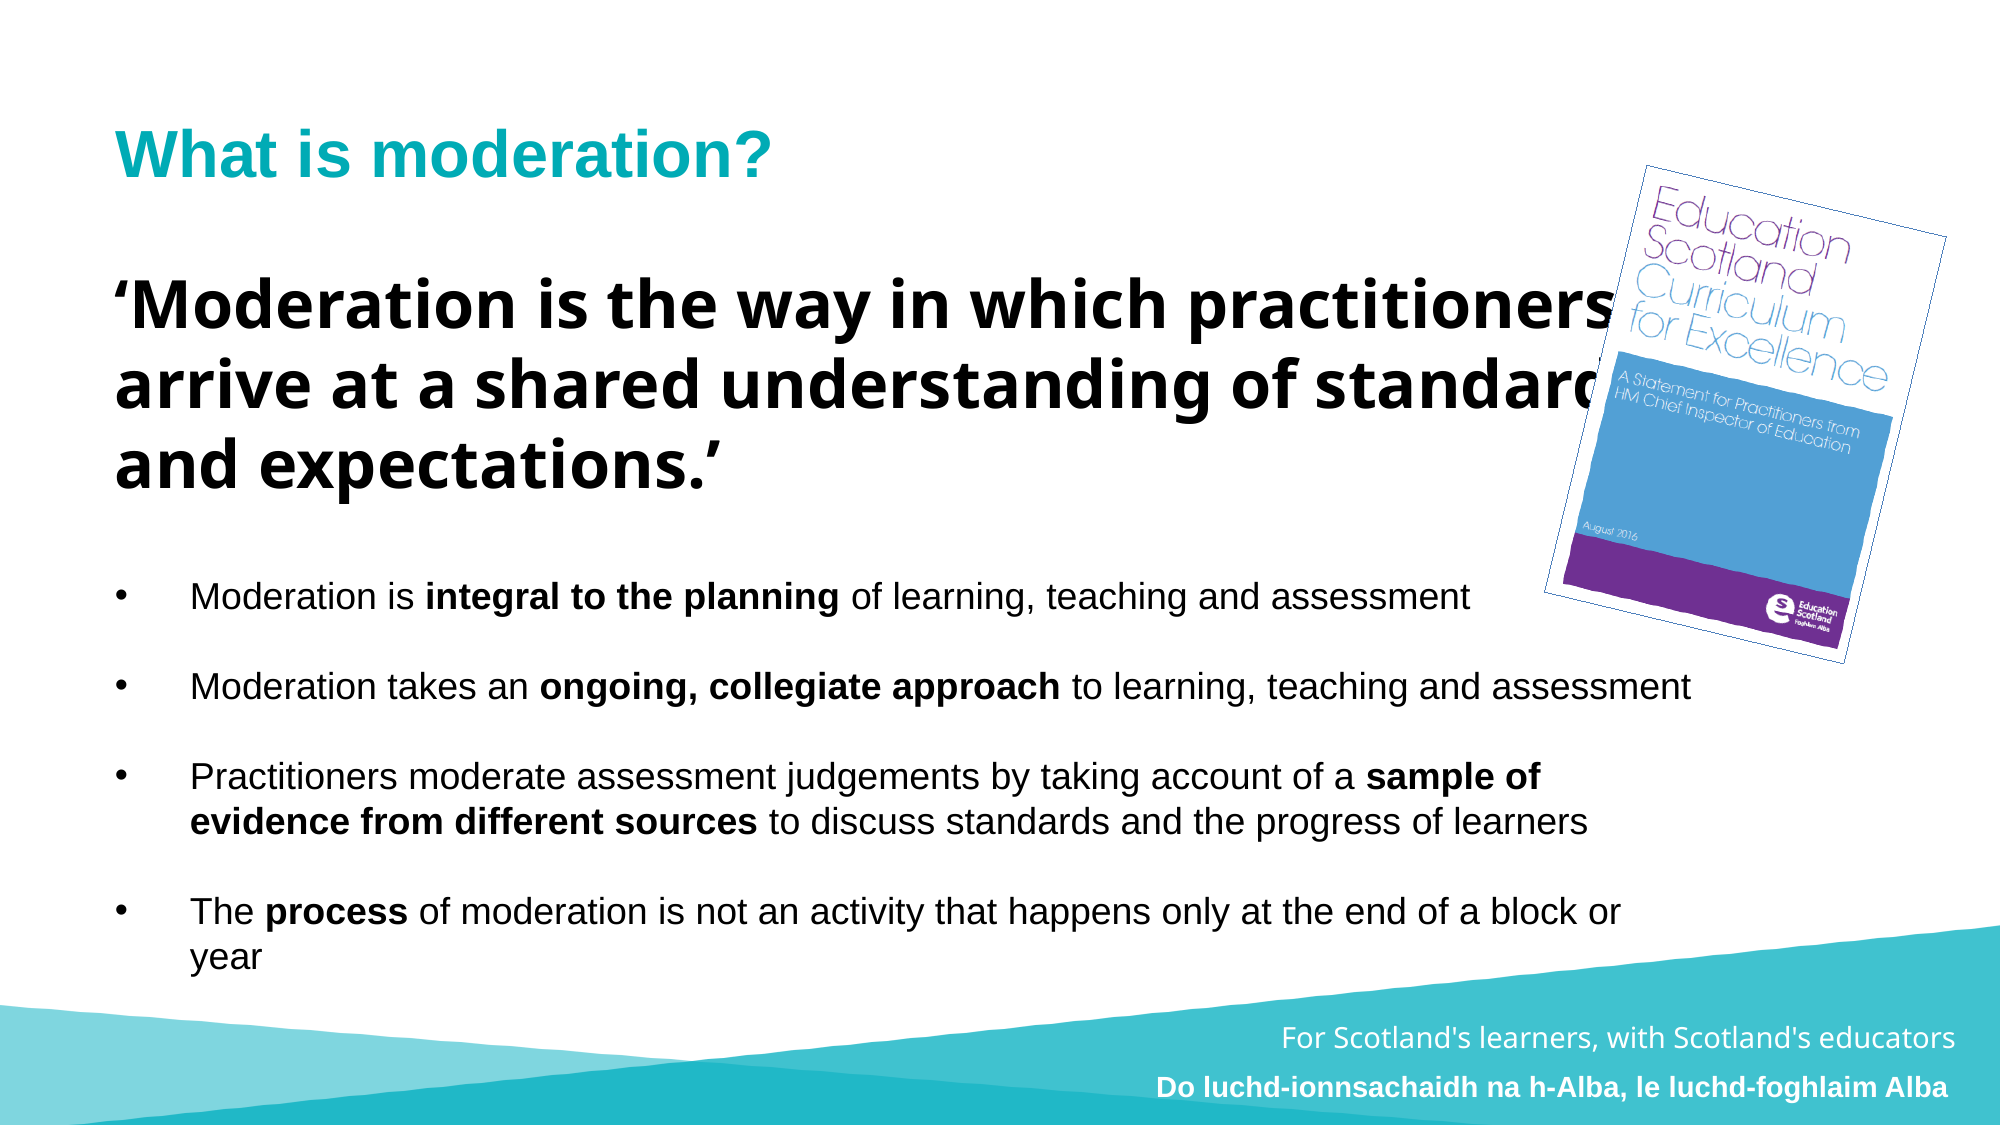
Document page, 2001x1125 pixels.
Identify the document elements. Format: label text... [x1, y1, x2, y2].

title What is moderation? [100, 86, 1913, 215]
text_box ‘Moderation is the way in which practitioners arrive at a shared understanding of standards and expectations.’ Moderation is integral to the planning of learning, teaching and assessment Moderation takes an ongoing, collegiate approach to learning, teaching and assessment Practitioners moderate assessment judgements by taking account of a sample of evidence from different sources to discuss standards and the progress of learners The process of moderation is not an activity that happens only at the end of a block or year [100, 254, 1709, 924]
picture [1544, 165, 1946, 663]
picture [0, 925, 2000, 1125]
